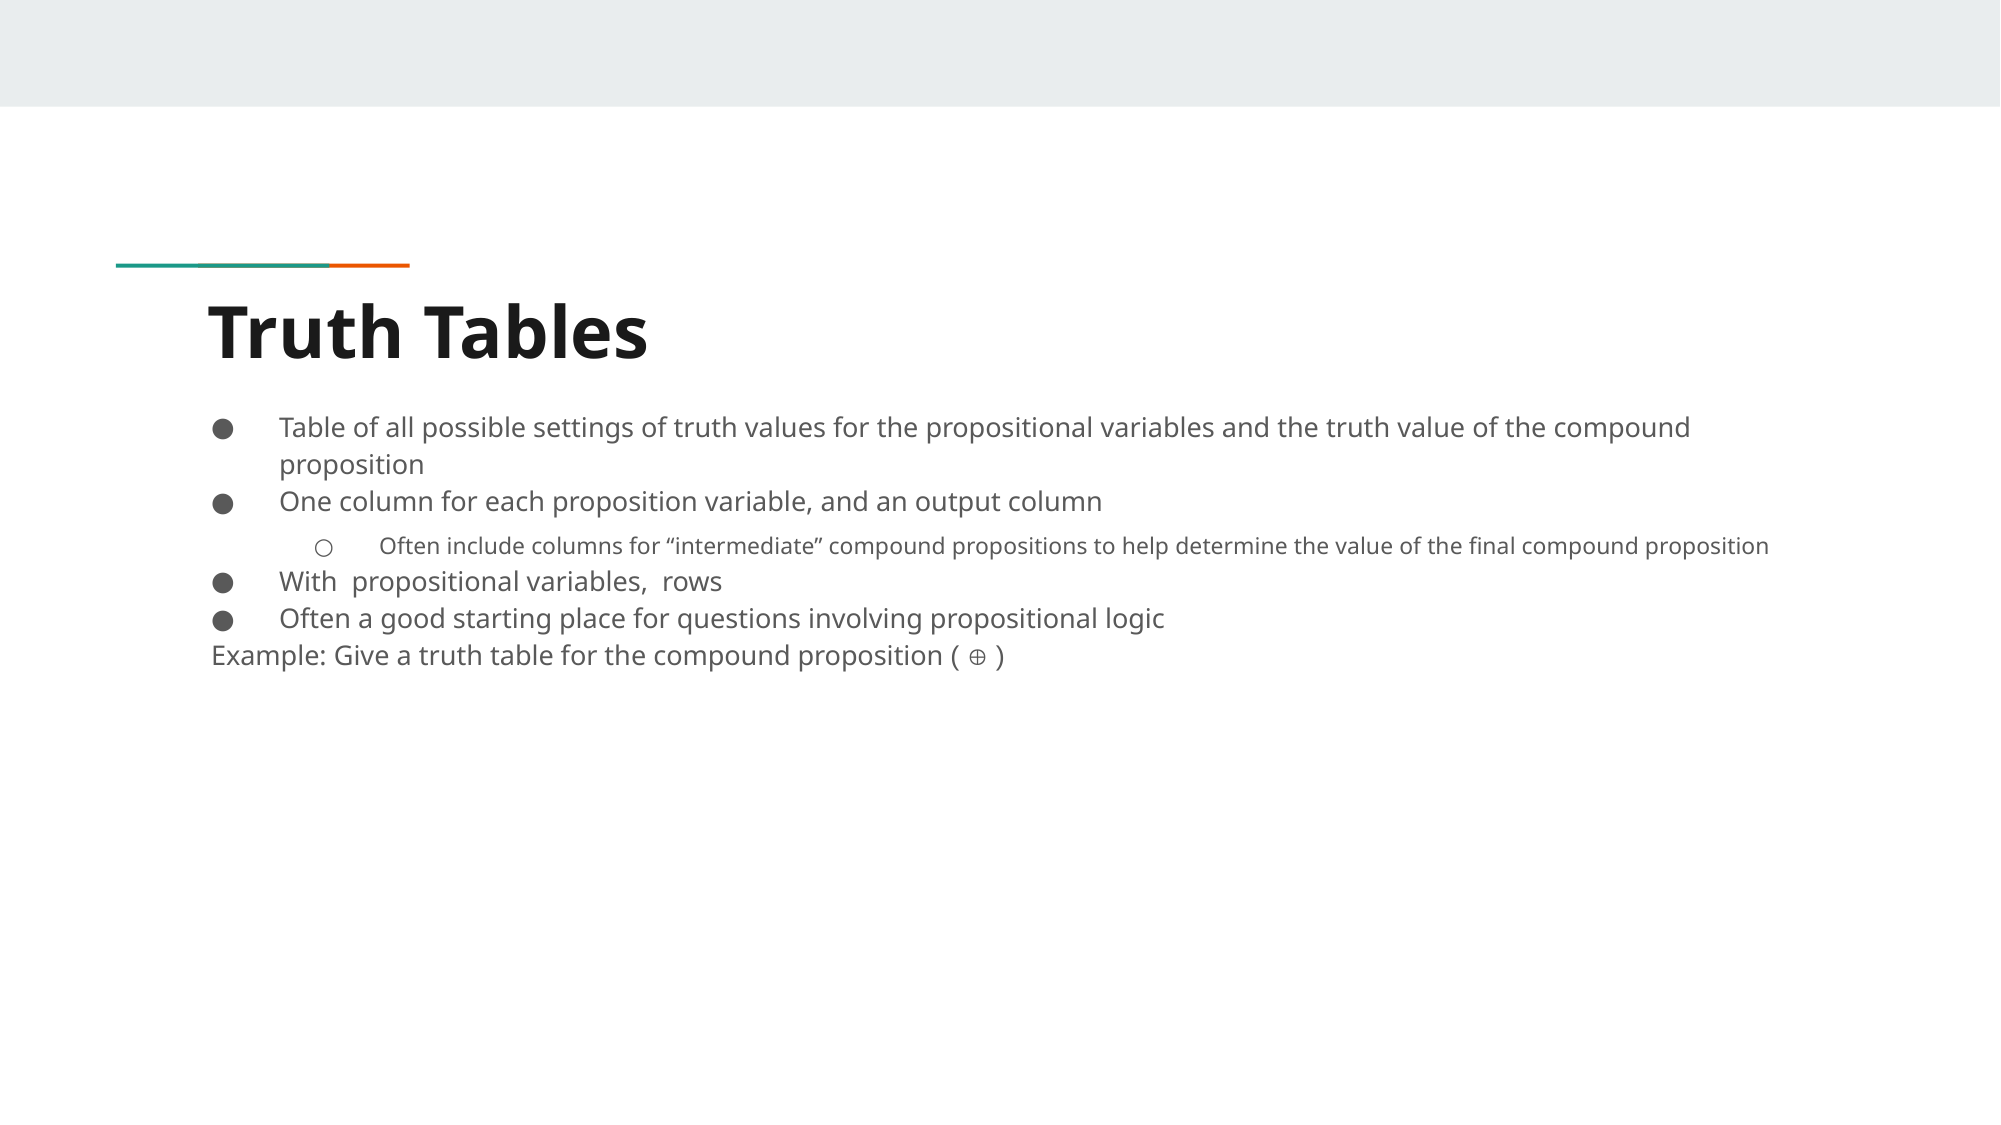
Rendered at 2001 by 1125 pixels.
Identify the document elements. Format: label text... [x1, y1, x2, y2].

title Truth Tables [187, 265, 1870, 383]
